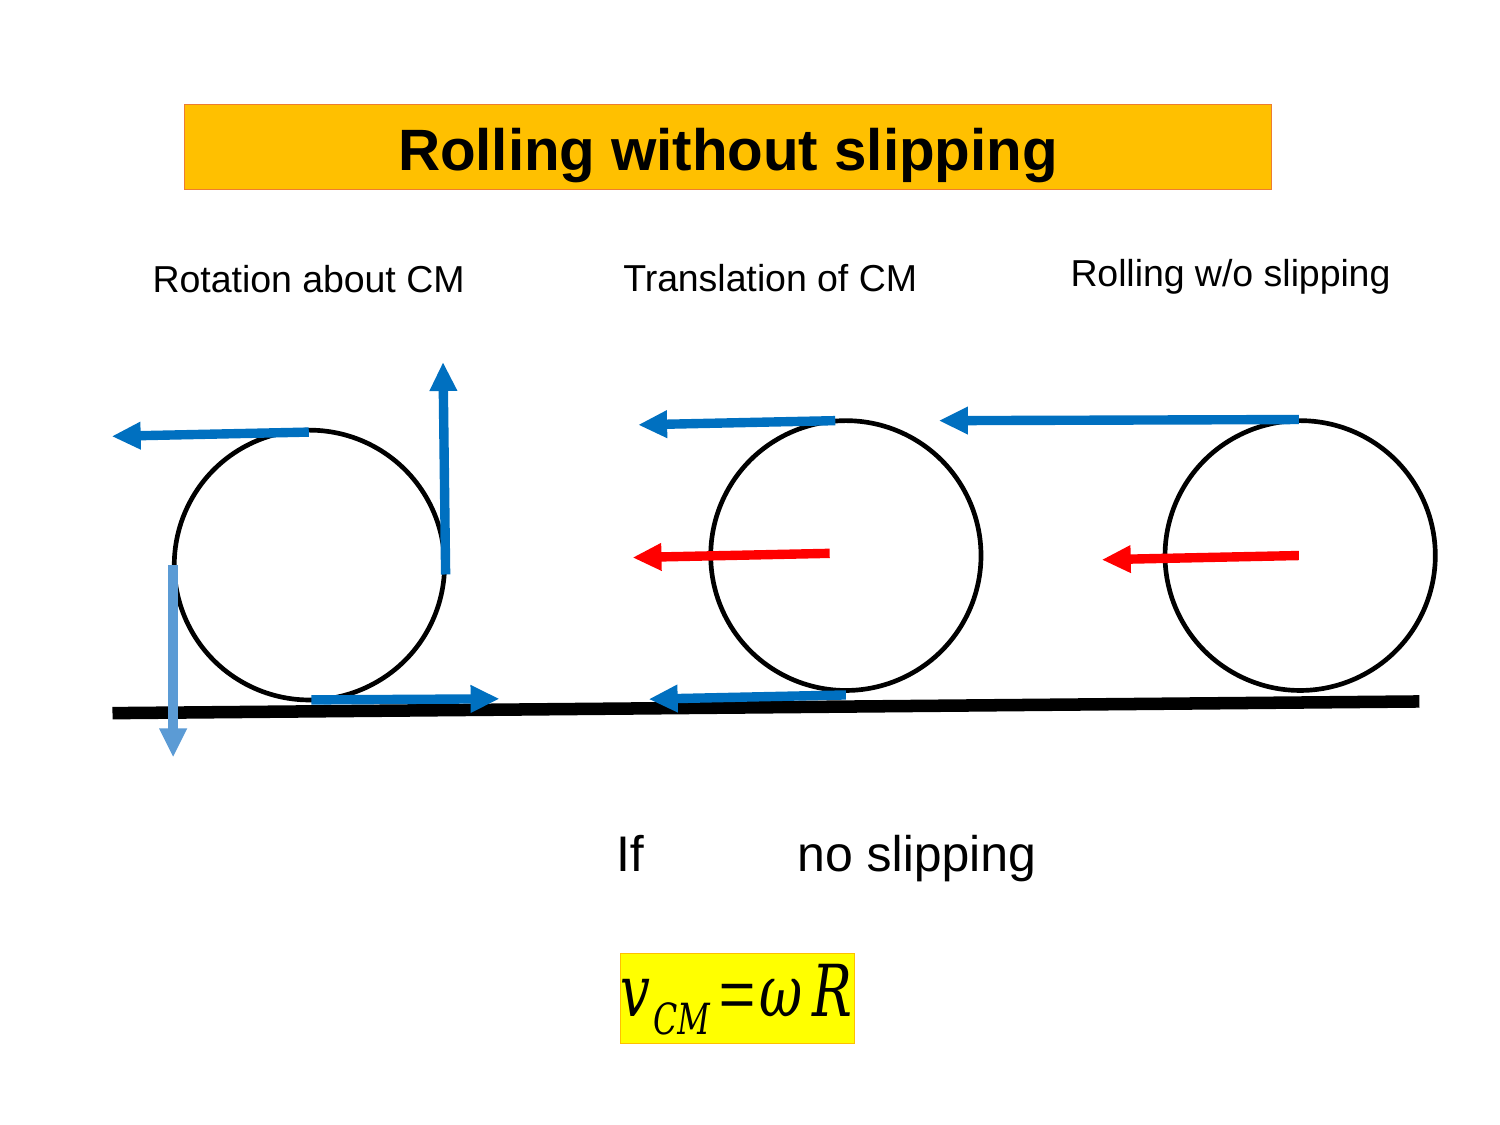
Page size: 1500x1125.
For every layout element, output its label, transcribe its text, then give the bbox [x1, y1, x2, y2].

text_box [649, 694, 846, 700]
text_box Rolling without slipping [184, 104, 1272, 190]
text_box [174, 701, 1420, 714]
text_box [709, 419, 983, 692]
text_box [633, 553, 830, 558]
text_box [442, 362, 446, 575]
text_box [173, 429, 446, 701]
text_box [638, 420, 836, 425]
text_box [1102, 555, 1299, 560]
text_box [112, 701, 173, 714]
text_box Translation of CM [608, 246, 933, 307]
text_box Rolling w/o slipping [1055, 242, 1406, 302]
text_box Rotation about CM [137, 248, 480, 308]
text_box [112, 432, 309, 437]
text_box [1164, 419, 1437, 692]
